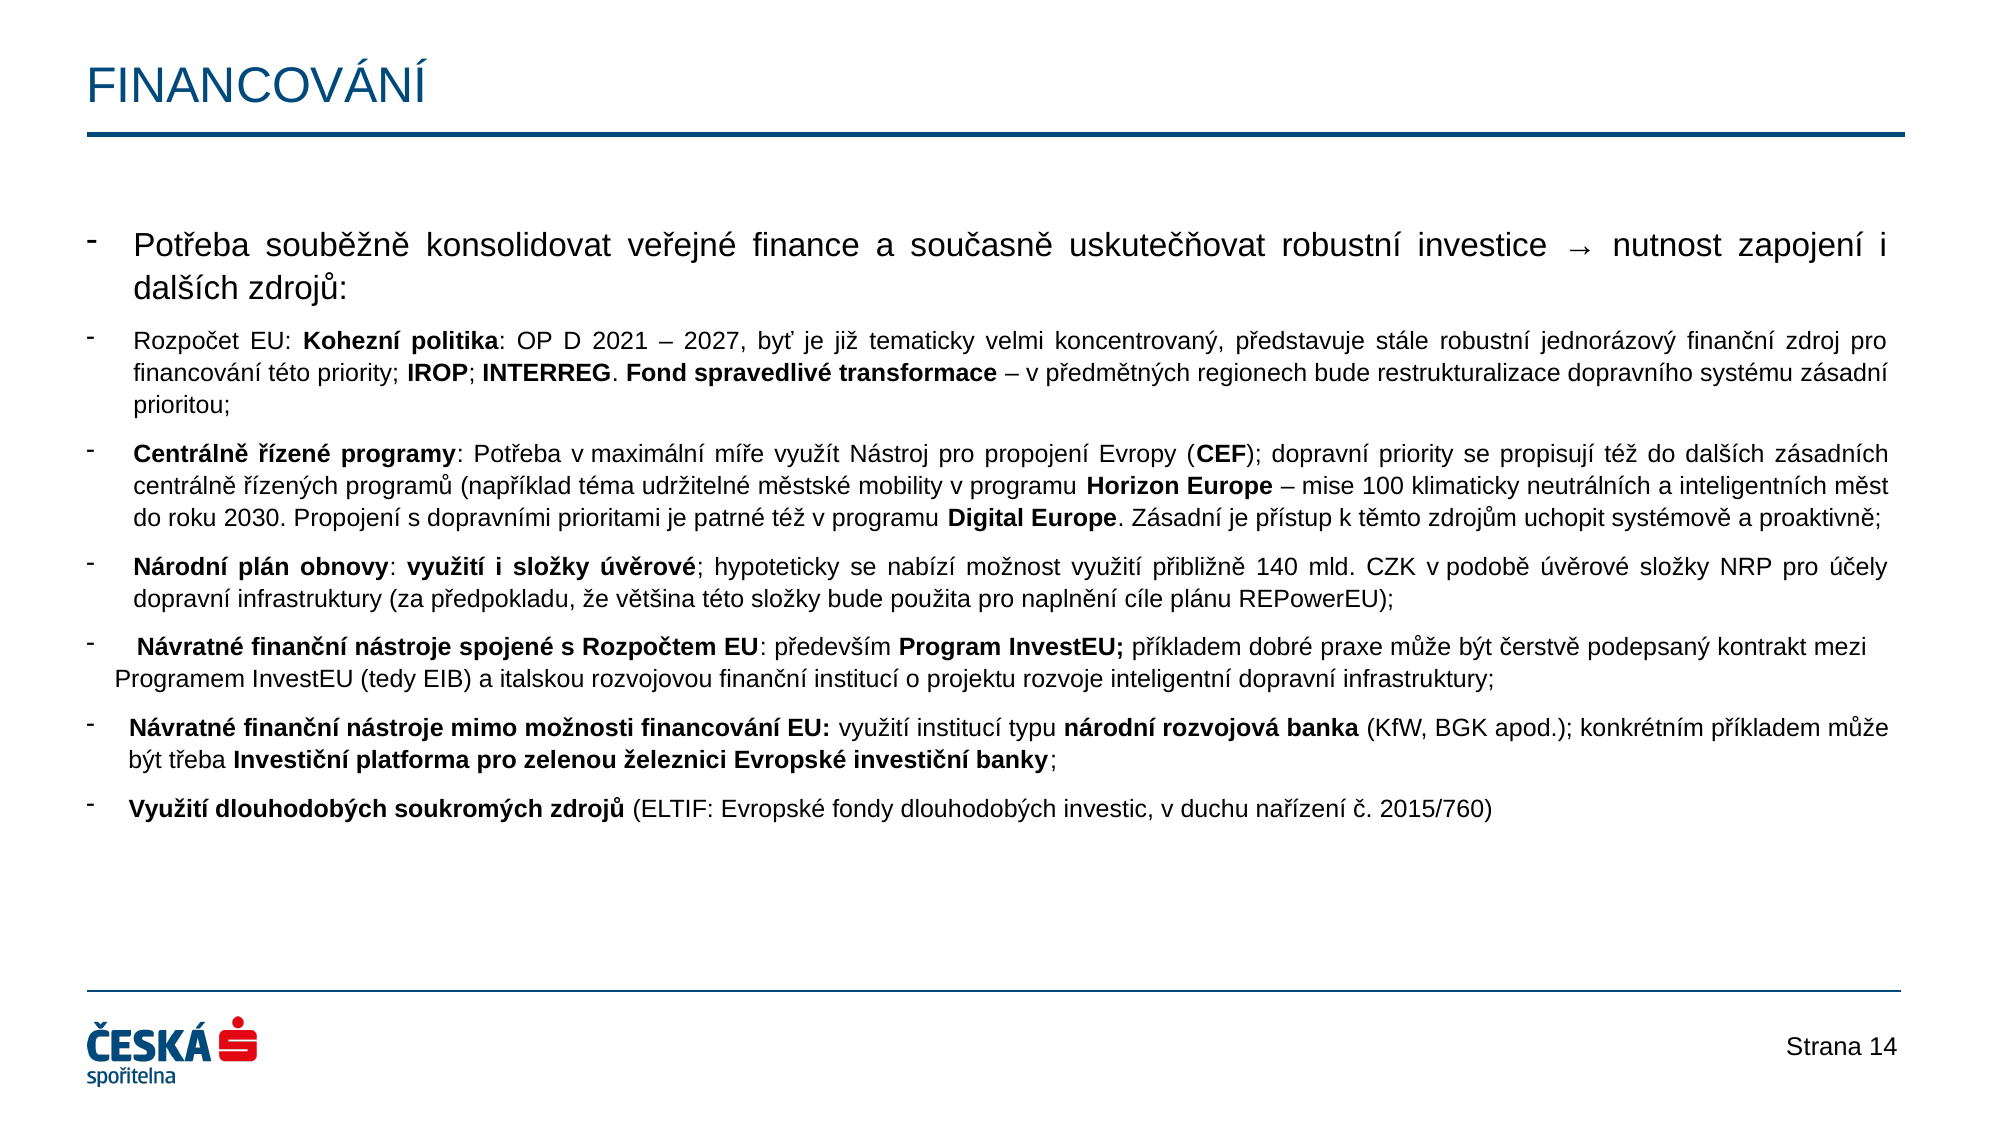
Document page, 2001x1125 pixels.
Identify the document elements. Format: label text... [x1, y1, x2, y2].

text_box FINANCOVÁNÍ [86, 2, 1950, 163]
text_box Potřeba souběžně konsolidovat veřejné finance a současně uskutečňovat robustní investice → nutnost zapojení i dalších zdrojů: Rozpočet EU: Kohezní politika: OP D 2021 – 2027, byť je již tematicky velmi koncentrovaný, představuje stále robustní jednorázový finanční zdroj pro financování této priority; IROP; INTERREG. Fond spravedlivé transformace – v předmětných regionech bude restrukturalizace dopravního systému zásadní prioritou; Centrálně řízené programy: Potřeba v maximální míře využít Nástroj pro propojení Evropy (CEF); dopravní priority se propisují též do dalších zásadních centrálně řízených programů (například téma udržitelné městské mobility v programu Horizon Europe – mise 100 klimaticky neutrálních a inteligentních měst do roku 2030. Propojení s dopravními prioritami je patrné též v programu Digital Europe. Zásadní je přístup k těmto zdrojům uchopit systémově a proaktivně; Národní plán obnovy: využití i složky úvěrové; hypoteticky se nabízí možnost využití přibližně 140 mld. CZK v podobě úvěrové složky NRP pro účely dopravní infrastruktury (za předpokladu, že většina této složky bude použita pro naplnění cíle plánu REPowerEU); Návratné finanční nástroje spojené s Rozpočtem EU: především Program InvestEU; příkladem dobré praxe může být čerstvě podepsaný kontrakt mezi Programem InvestEU (tedy EIB) a italskou rozvojovou finanční institucí o projektu rozvoje inteligentní dopravní infrastruktury; Návratné finanční nástroje mimo možnosti financování EU: využití institucí typu národní rozvojová banka (KfW, BGK apod.); konkrétním příkladem může být třeba Investiční platforma pro zelenou železnici Evropské investiční banky; Využití dlouhodobých soukromých zdrojů (ELTIF: Evropské fondy dlouhodobých investic, v duchu nařízení č. 2015/760) [86, 163, 1906, 1125]
